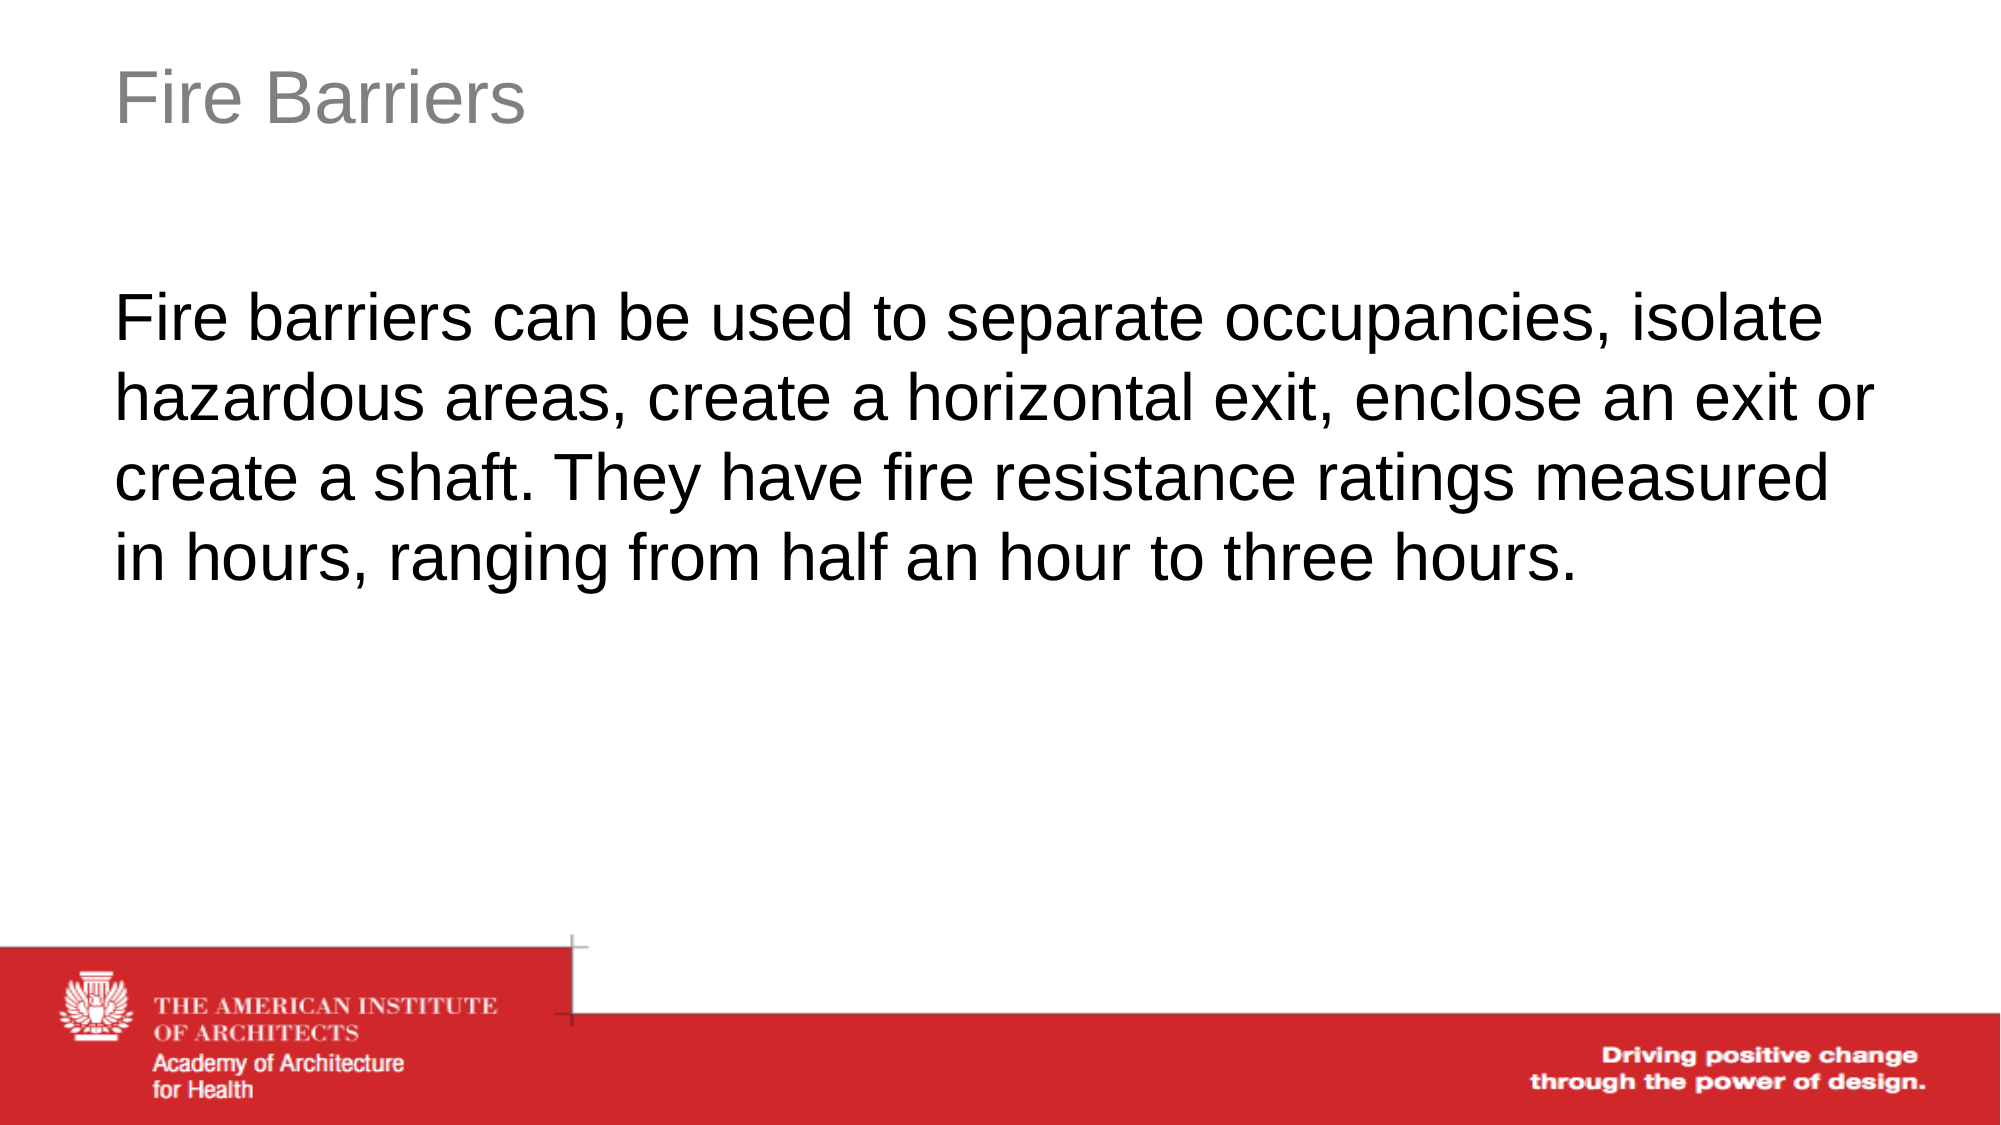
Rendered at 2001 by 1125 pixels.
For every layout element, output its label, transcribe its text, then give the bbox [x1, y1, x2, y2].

title Fire Barriers [99, 0, 1900, 188]
picture [0, 905, 2001, 1125]
list Fire barriers can be used to separate occupancies, isolate hazardous areas, create a horizontal exit, enclose an exit or create a shaft. They have fire resistance ratings measured in hours, ranging from half an hour to three hours. [99, 266, 1900, 588]
